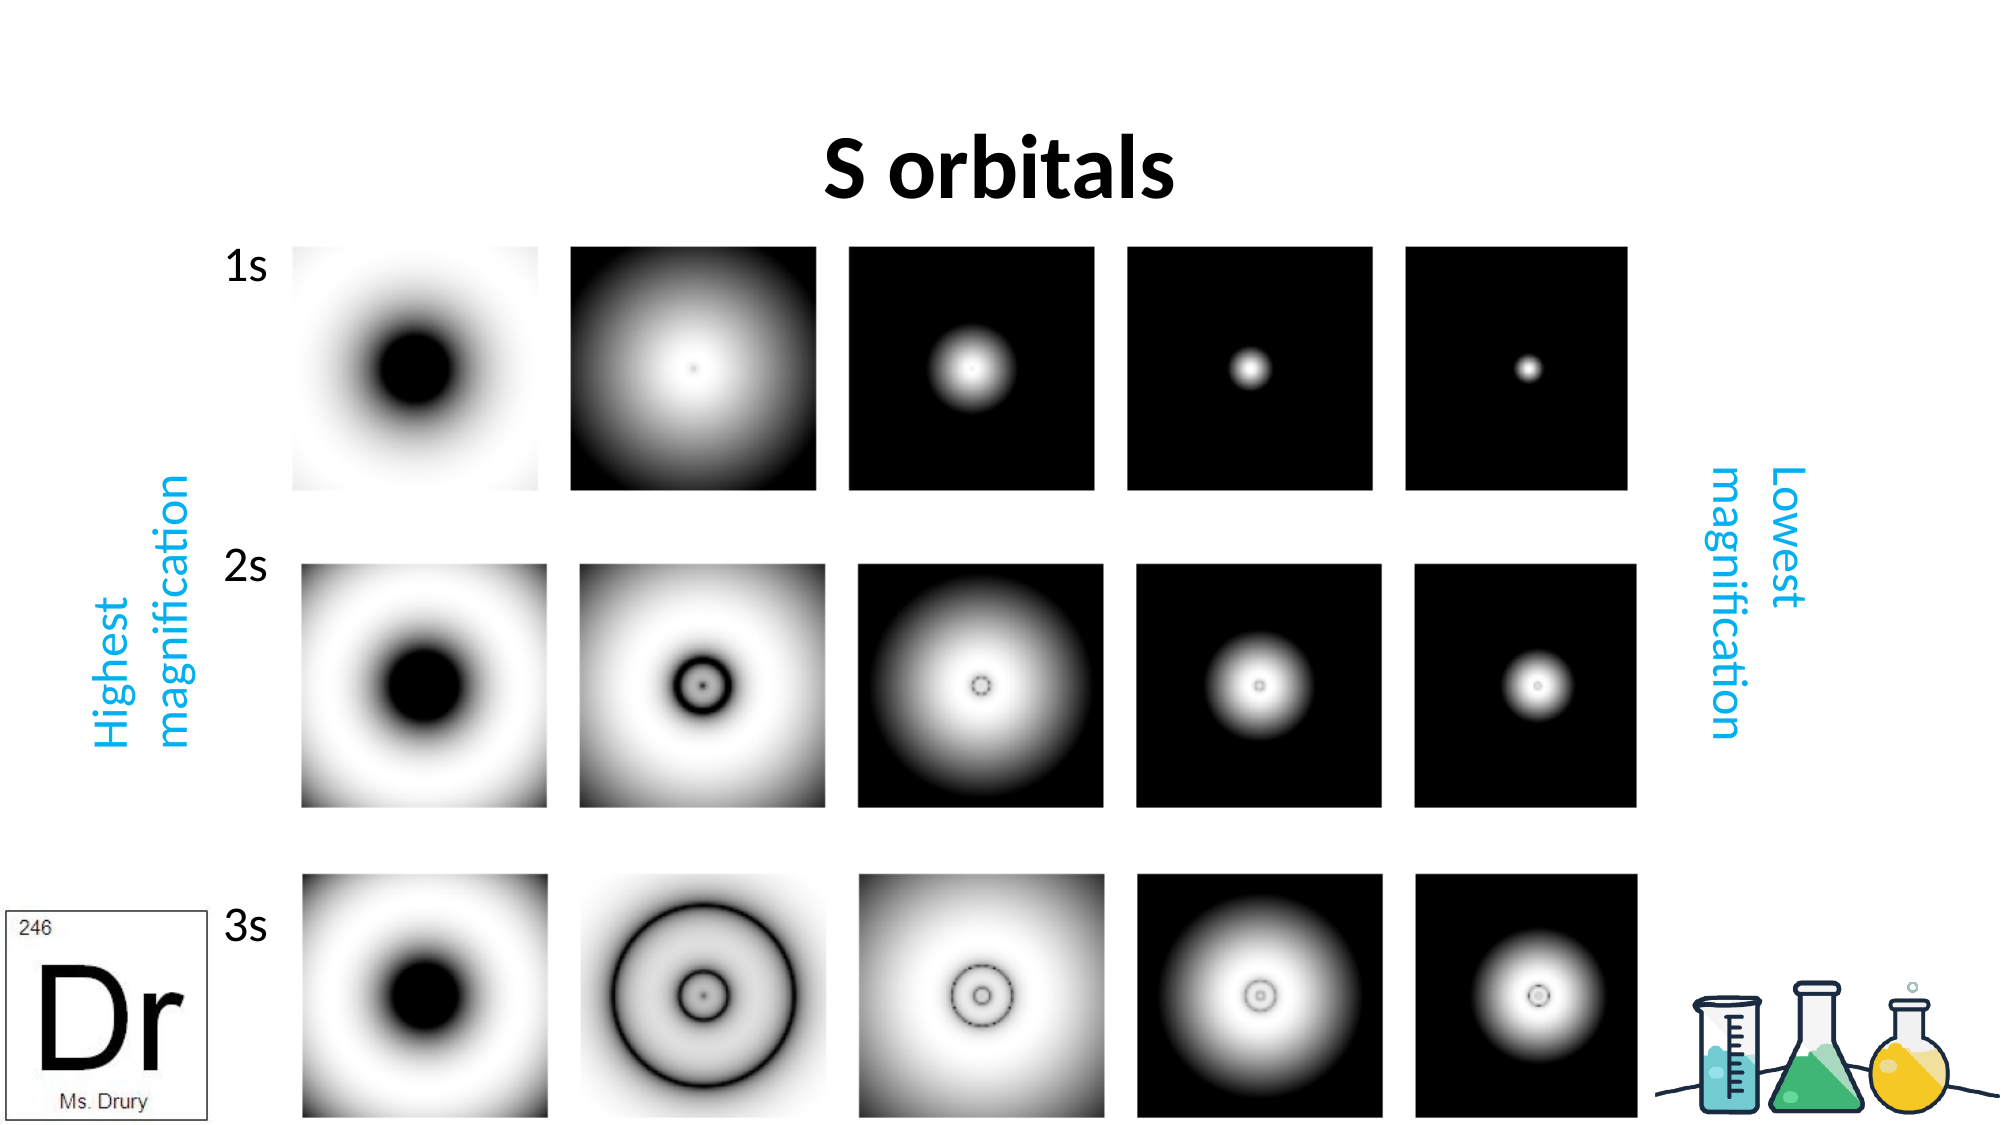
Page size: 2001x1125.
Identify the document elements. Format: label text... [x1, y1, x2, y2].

picture [272, 542, 1660, 826]
picture [0, 905, 212, 1125]
picture [250, 842, 2001, 1125]
title S orbitals [137, 59, 1863, 278]
text_box Lowest magnification [1695, 450, 1831, 793]
picture [276, 225, 1656, 503]
text_box 1s 2s 3s [208, 223, 294, 959]
text_box Highest magnification [69, 424, 205, 766]
